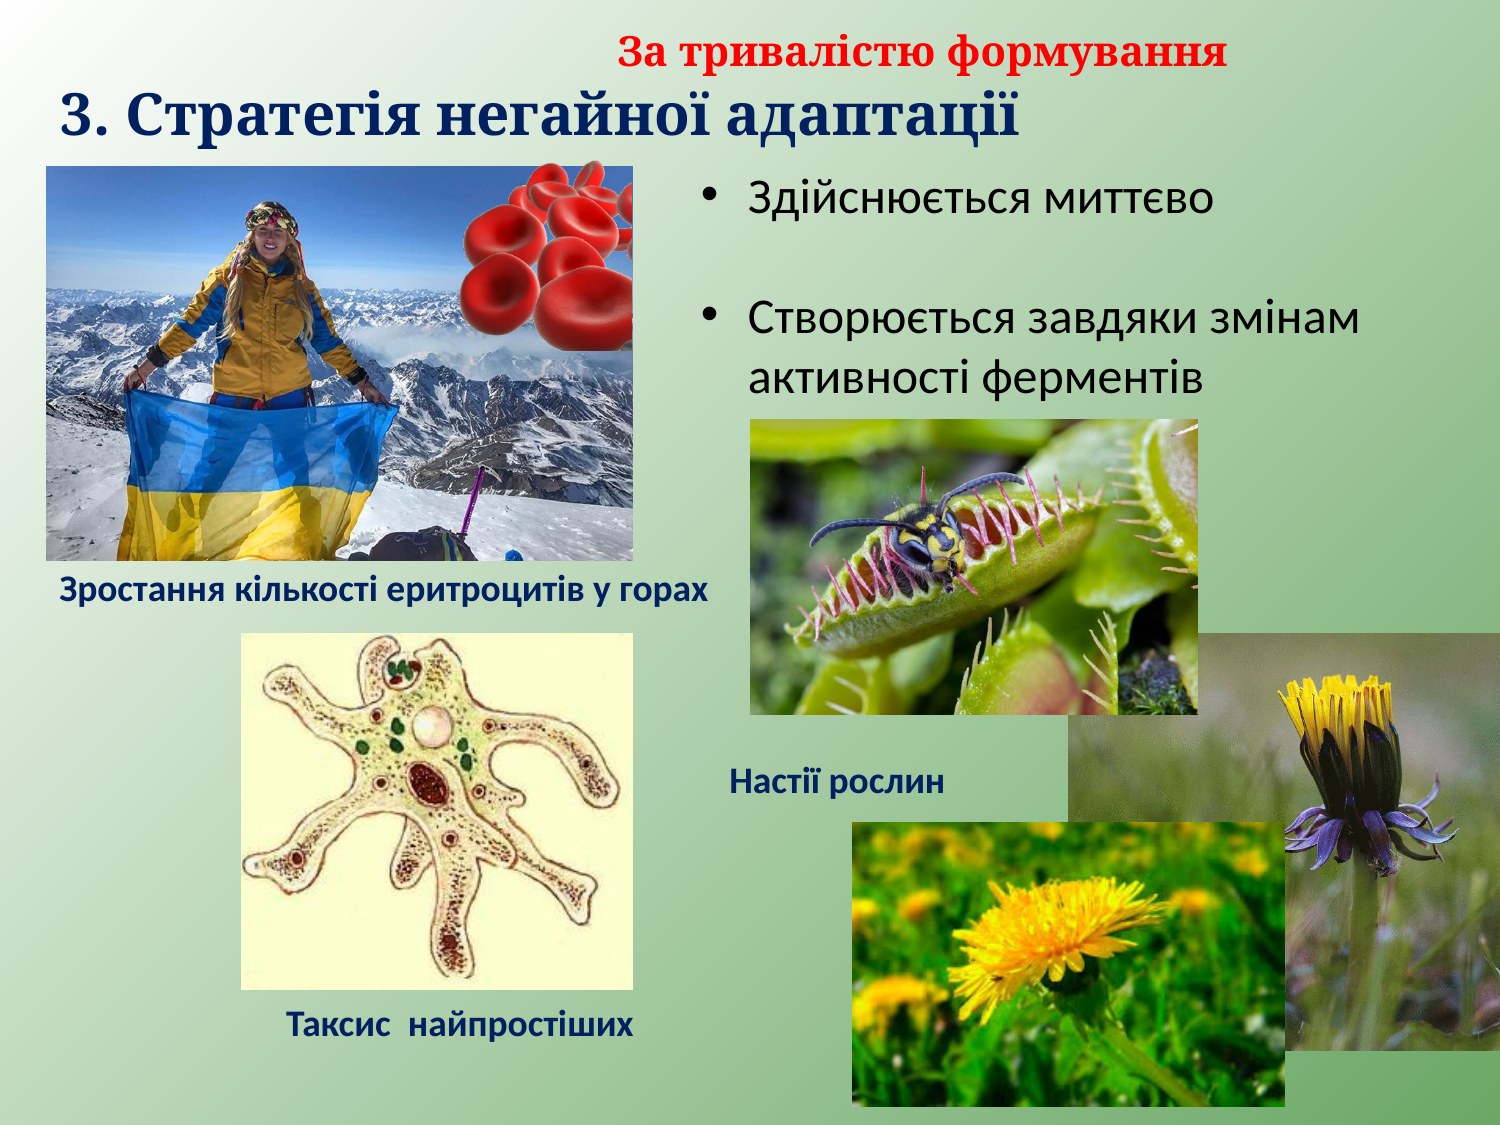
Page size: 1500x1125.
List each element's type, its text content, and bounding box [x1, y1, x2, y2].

text_box За тривалістю формування [602, 17, 1500, 82]
picture [45, 155, 633, 561]
picture [750, 418, 1500, 1107]
text_box Зростання кількості еритроцитів у горах [44, 556, 745, 616]
picture [241, 633, 633, 990]
text_box Настії рослин [714, 748, 1063, 809]
text_box Здійснюється миттєво Створюється завдяки змінам активності ферментів [686, 155, 1466, 411]
text_box Таксис найпростіших [271, 991, 674, 1052]
text_box 3. Стратегія негайної адаптації [46, 69, 1145, 155]
